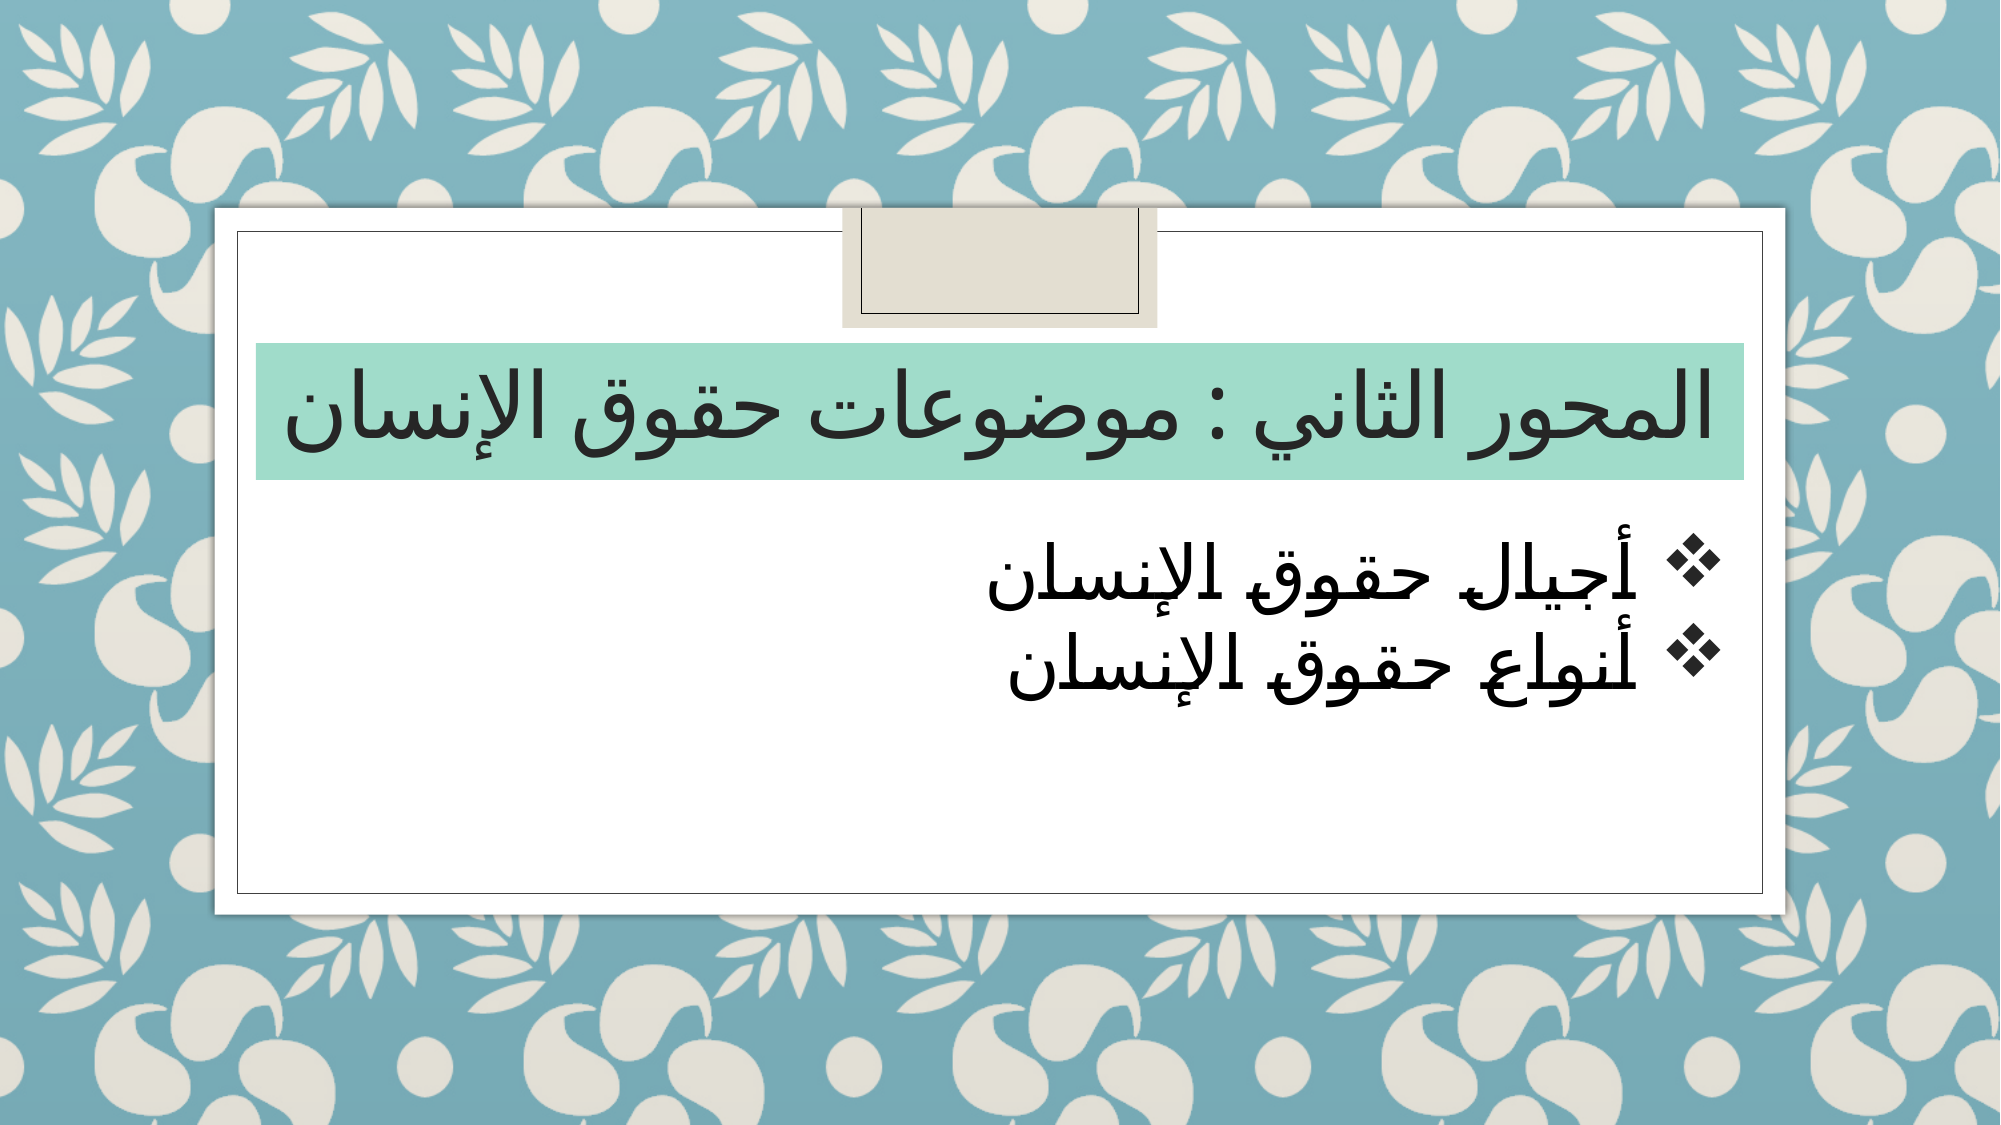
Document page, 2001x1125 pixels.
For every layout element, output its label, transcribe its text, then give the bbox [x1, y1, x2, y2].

title المحور الثاني : موضوعات حقوق الإنسان [255, 343, 1744, 480]
subtitle أجيال حقوق الإنسان أنواع حقوق الإنسان [256, 516, 1745, 844]
